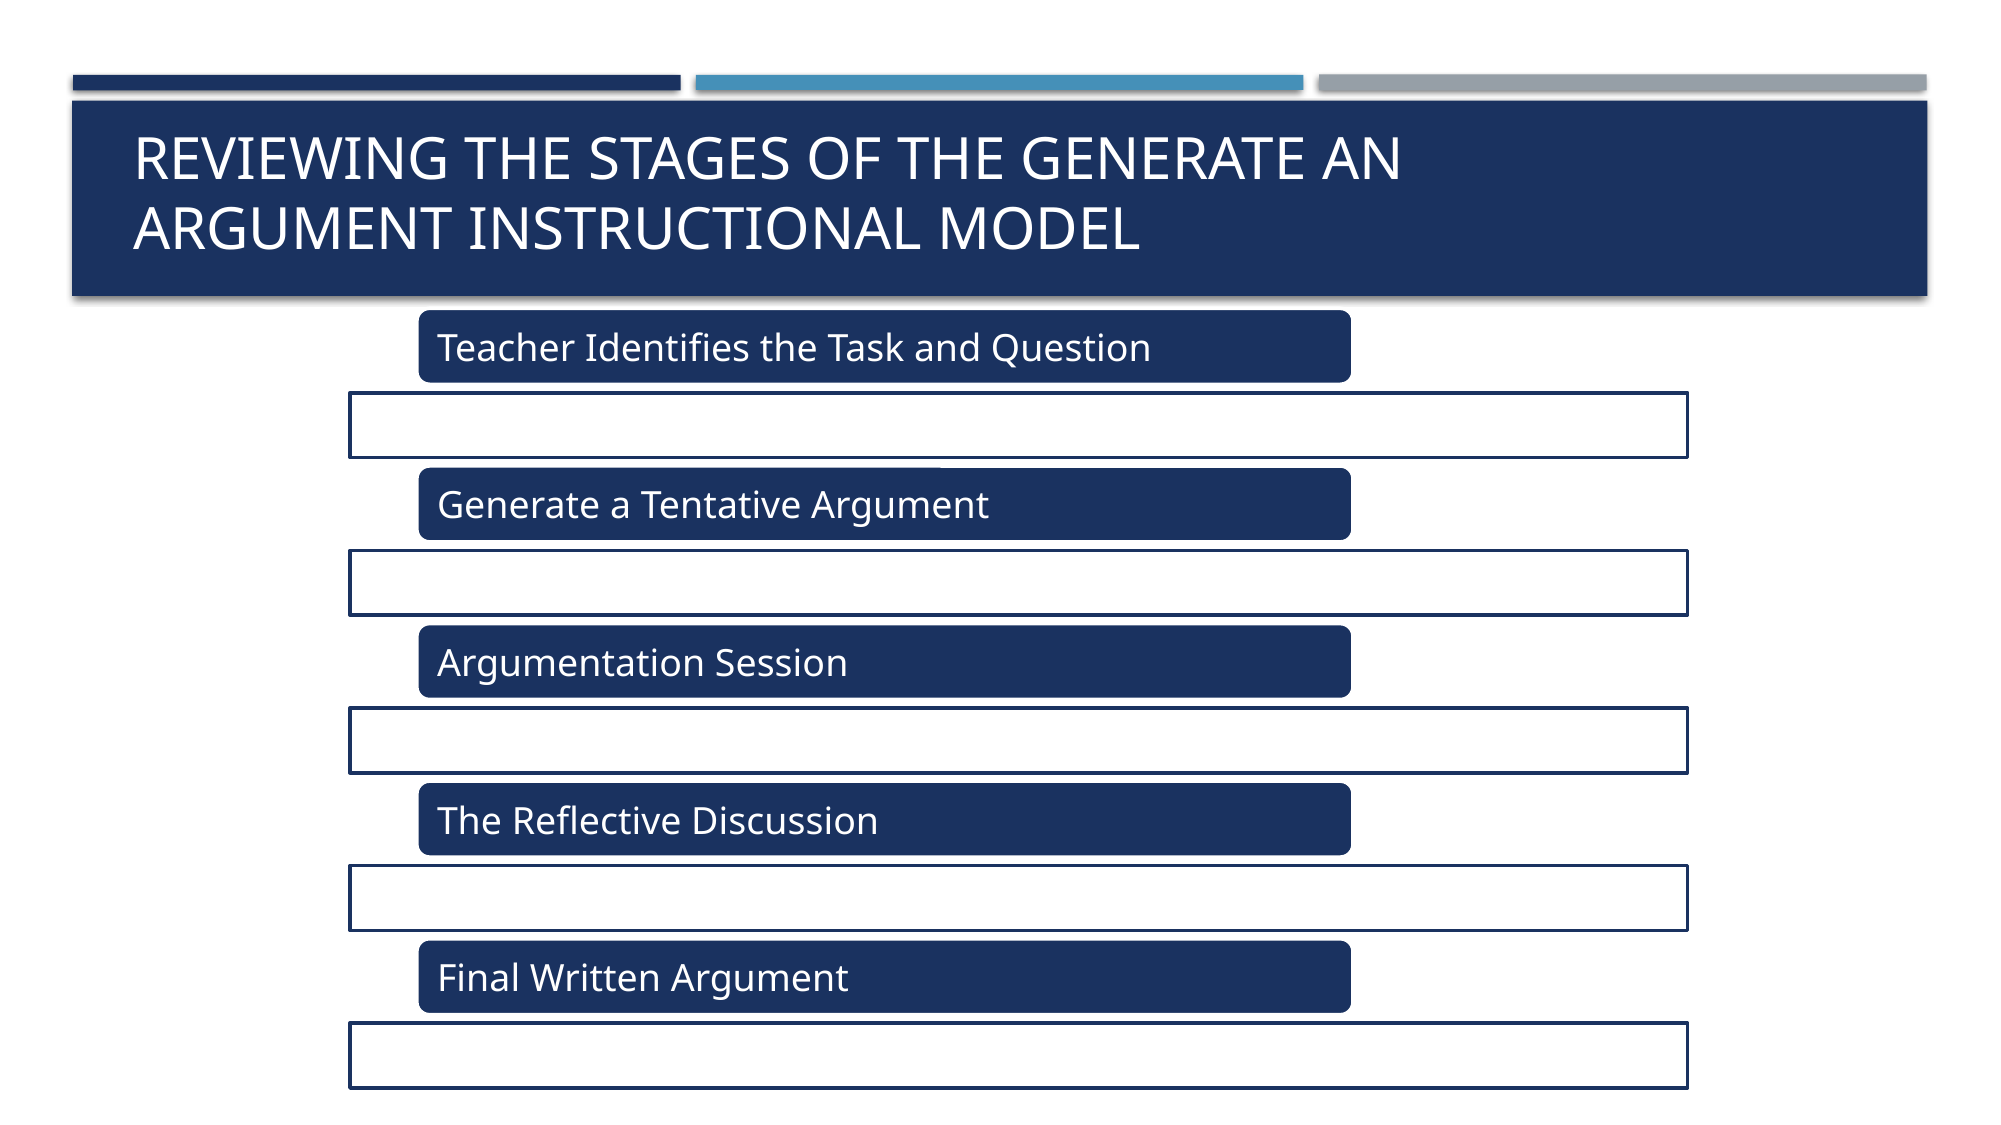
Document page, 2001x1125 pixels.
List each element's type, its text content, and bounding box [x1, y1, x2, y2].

title Reviewing the Stages of the Generate an Argument Instructional Model [118, 66, 1484, 269]
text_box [349, 299, 1688, 1089]
